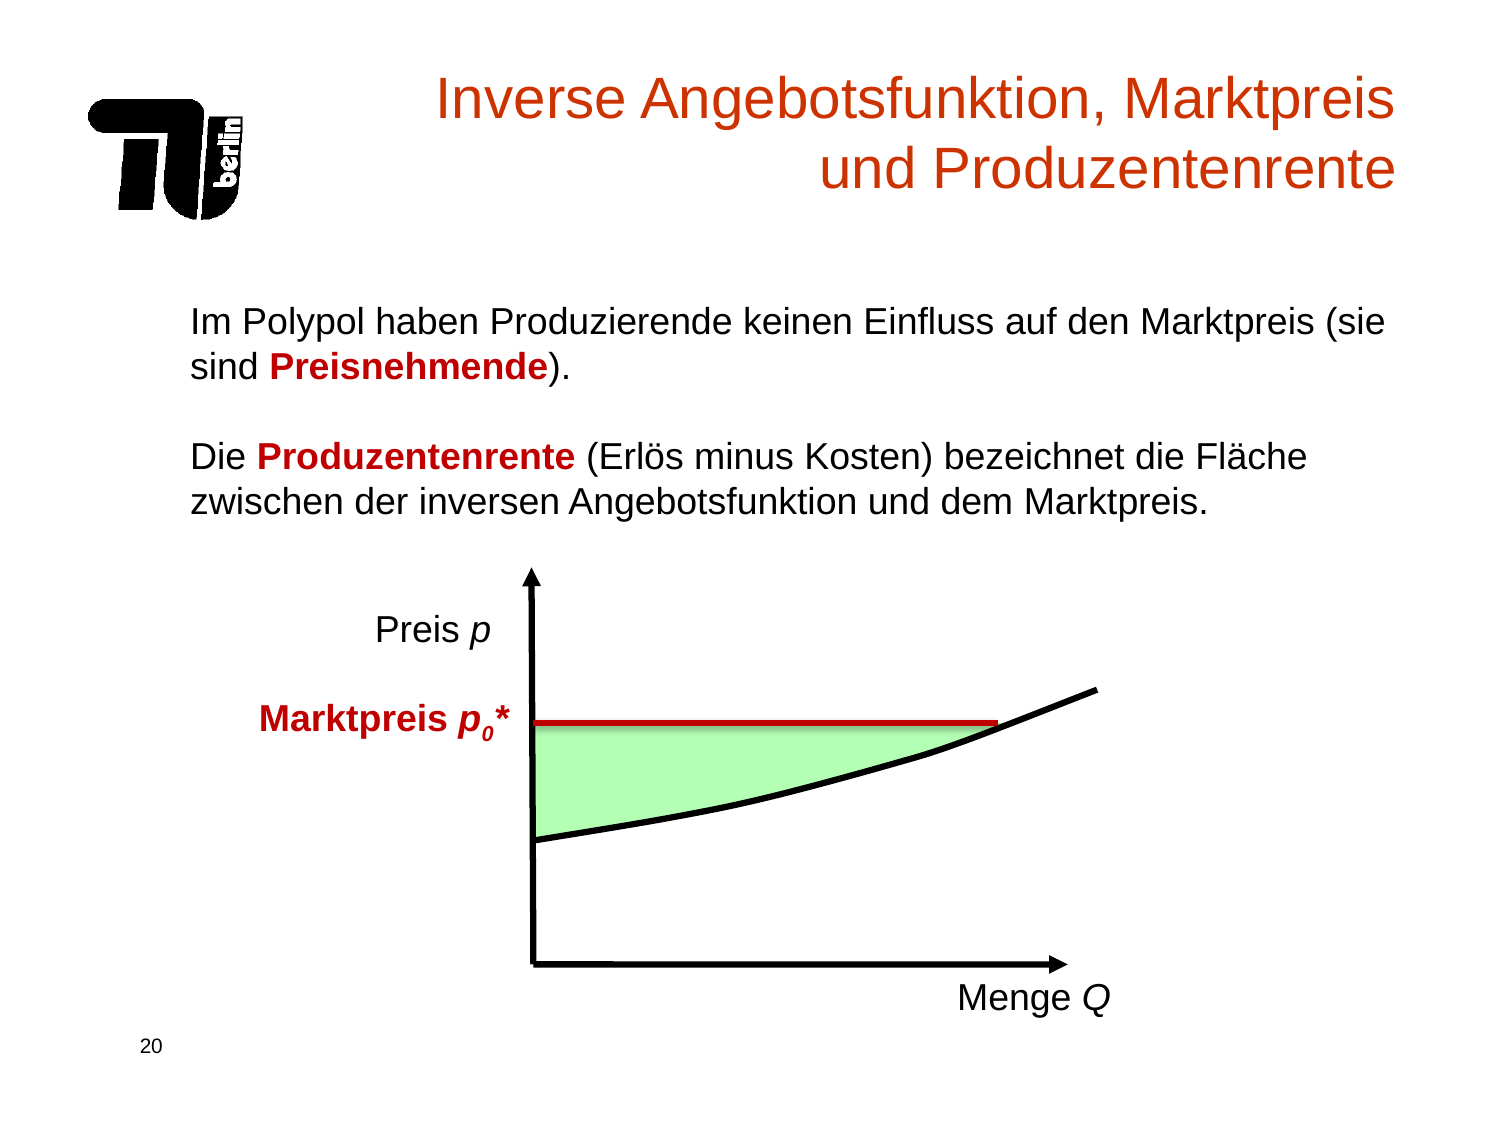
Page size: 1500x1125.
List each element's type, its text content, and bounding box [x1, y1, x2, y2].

picture [88, 99, 243, 220]
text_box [374, 567, 1124, 1025]
text_box Im Polypol haben Produzierende keinen Einfluss auf den Marktpreis (sie sind Preisnehmende). Die Produzentenrente (Erlös minus Kosten) bezeichnet die Fläche zwischen der inversen Angebotsfunktion und dem Marktpreis. [175, 289, 1455, 530]
title Inverse Angebotsfunktion, Marktpreis und Produzentenrente [312, 62, 1413, 209]
text_box Marktpreis p0* [258, 694, 369, 746]
